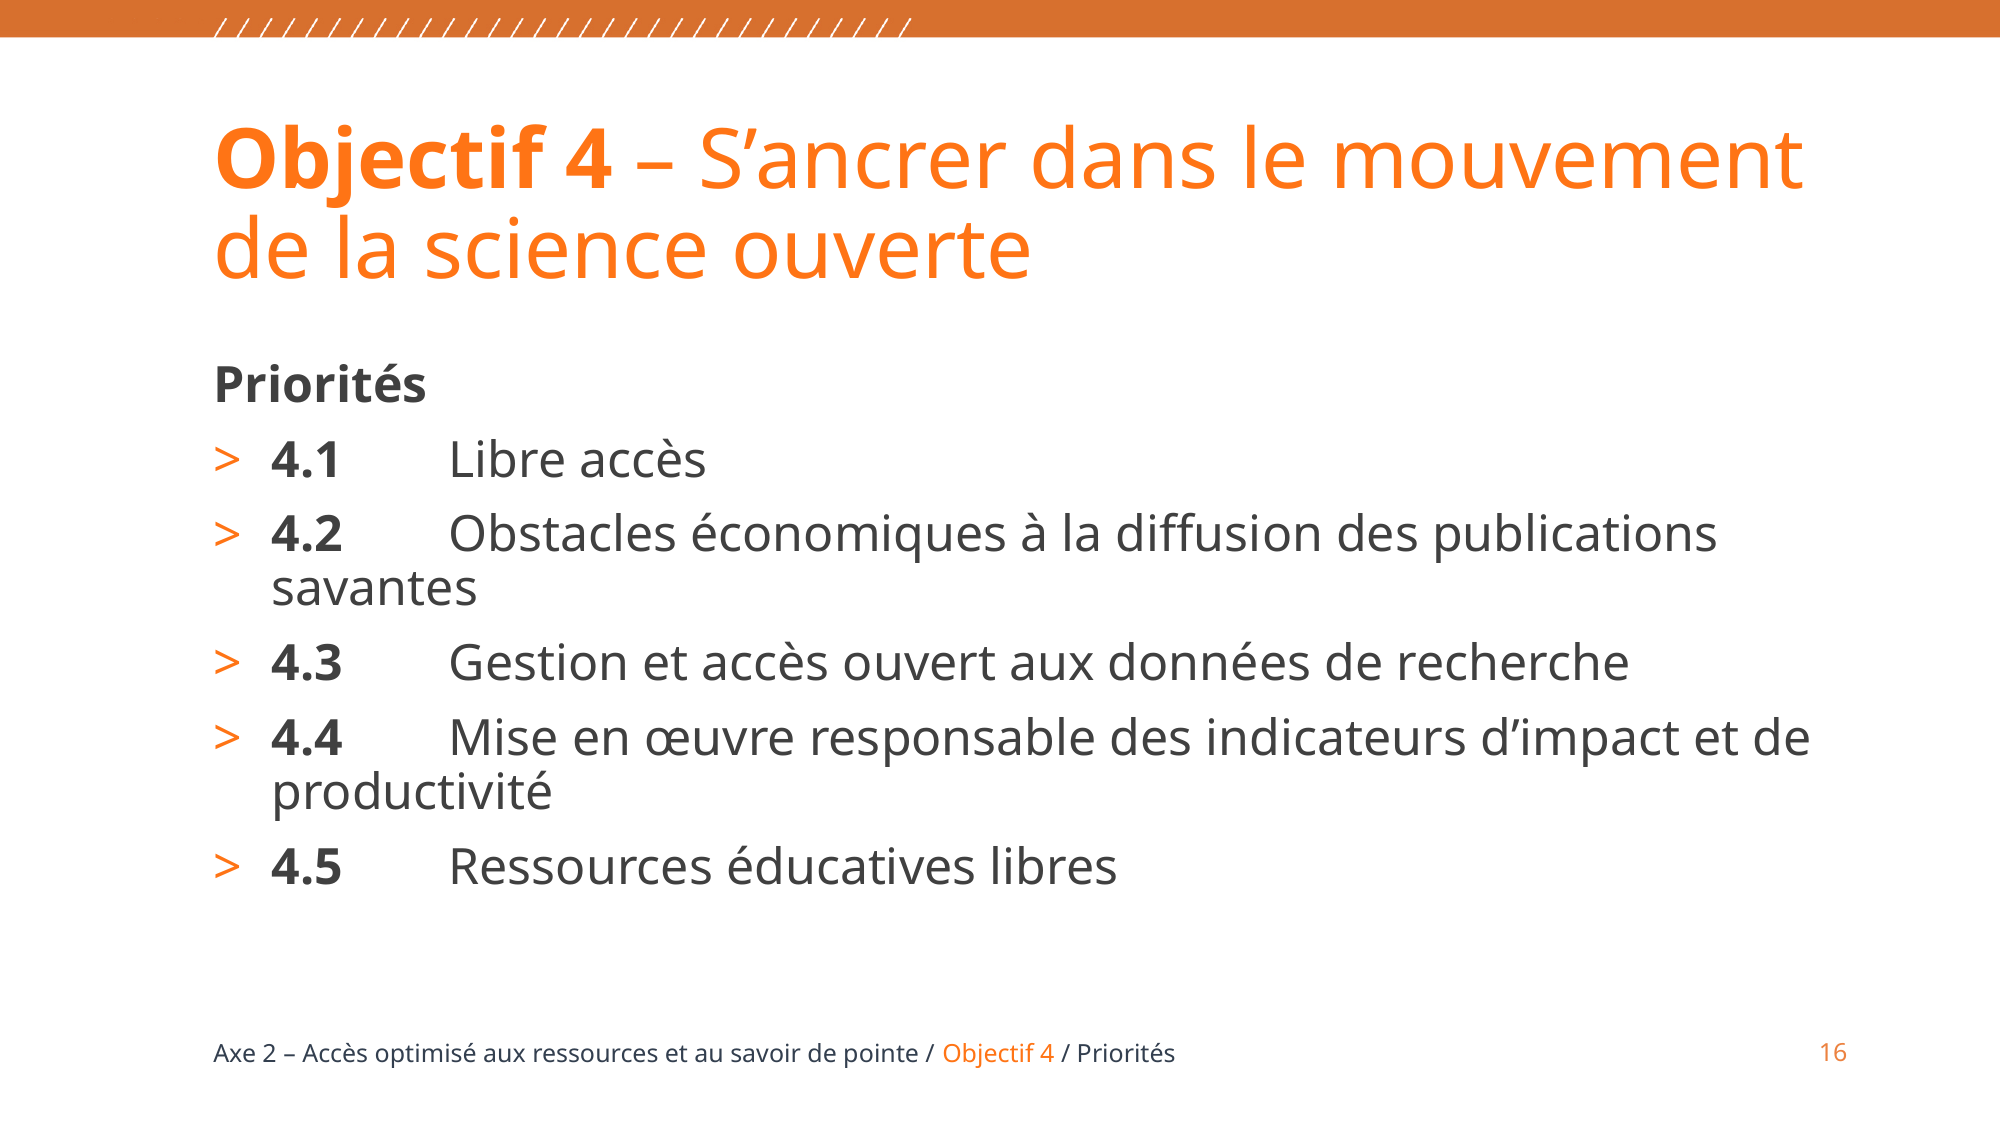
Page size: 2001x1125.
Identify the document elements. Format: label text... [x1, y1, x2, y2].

title Objectif 4 – S’ancrer dans le mouvement de la science ouverte [198, 109, 1924, 323]
picture [0, 0, 2000, 72]
text_box Axe 2 – Accès optimisé aux ressources et au savoir de pointe / Objectif 4 / Priorités [198, 1030, 1769, 1076]
slide_number 16 [1412, 1023, 1863, 1084]
list Priorités 4.1 Libre accès 4.2 Obstacles économiques à la diffusion des publications savantes 4.3 Gestion et accès ouvert aux données de recherche 4.4 Mise en œuvre responsable des indicateurs d’impact et de productivité 4.5 Ressources éducatives libres [198, 351, 1924, 1014]
